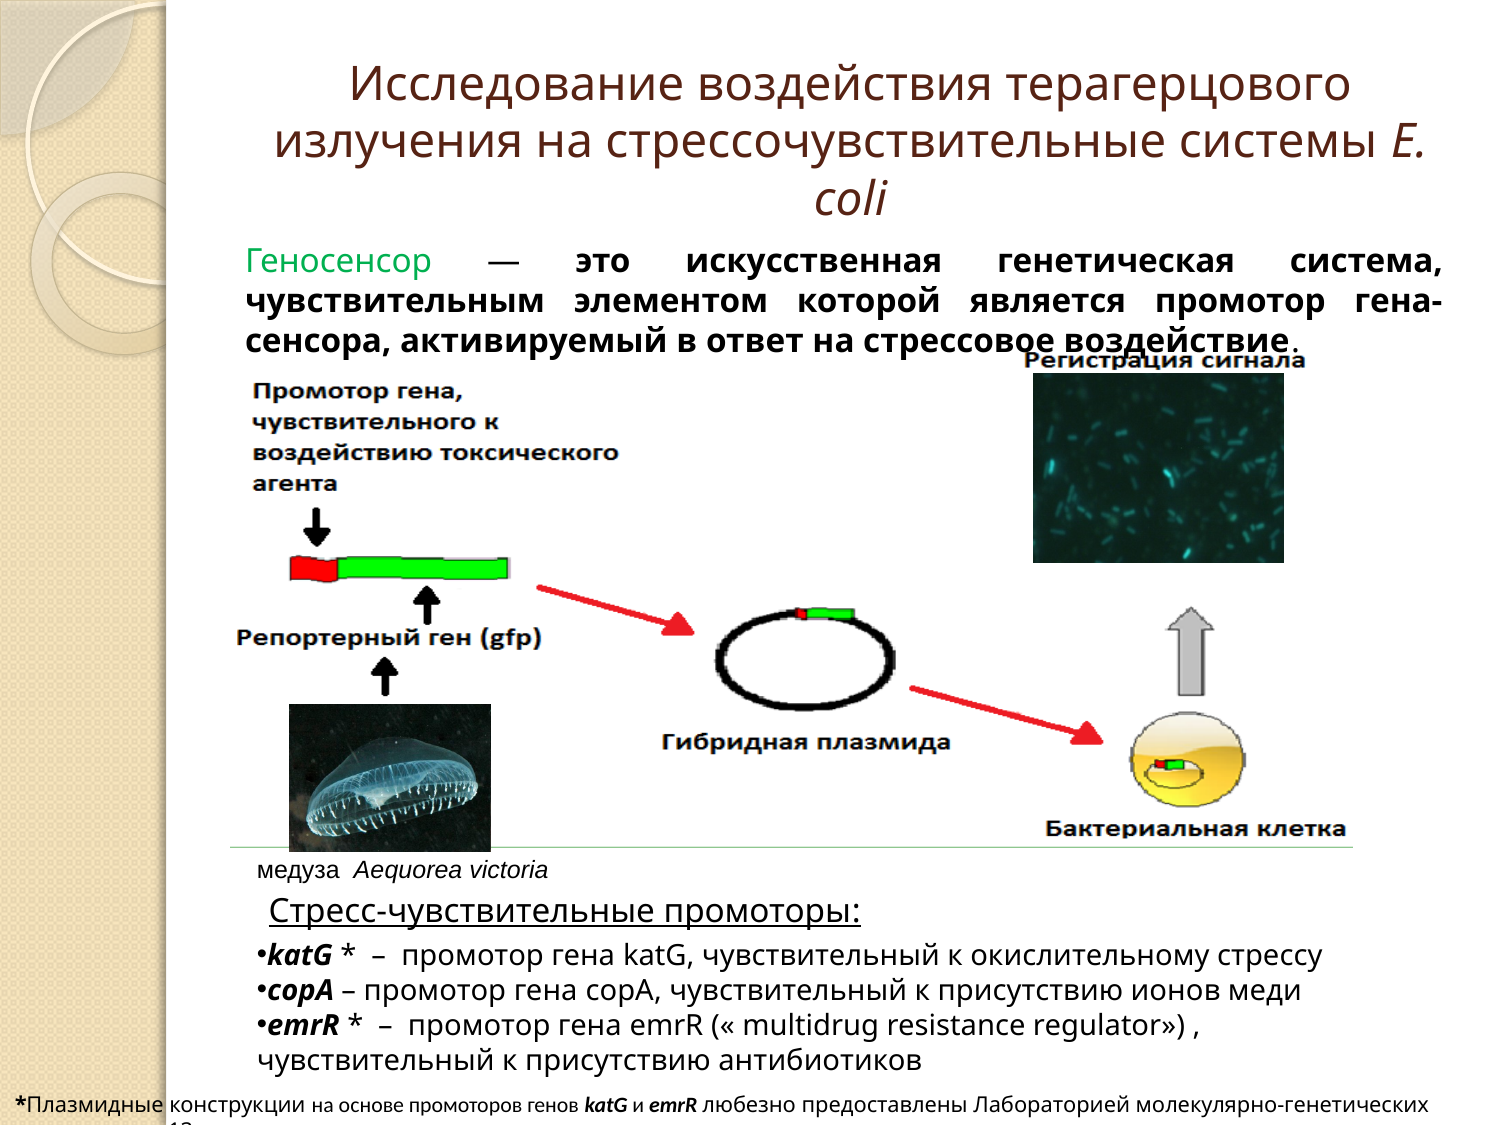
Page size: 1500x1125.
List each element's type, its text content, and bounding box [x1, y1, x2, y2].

title Исследование воздействия терагерцового излучения на стрессочувствительные системы E. coli [235, 45, 1466, 233]
text_box медуза Aequorea victoria [242, 859, 628, 891]
picture [288, 703, 491, 852]
text_box Стресс-чувствительные промоторы: [253, 881, 1034, 937]
picture [1033, 373, 1284, 563]
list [229, 337, 1353, 849]
text_box Геносенсор — это искусственная генетическая система, чувствительным элементом которой является промотор гена-сенсора, активируемый в ответ на стрессовое воздействие. [230, 231, 1459, 367]
text_box *Плазмидные конструкции на основе промоторов генов katG и emrR любезно предоставлены Лабораторией молекулярно-генетических систем, тема 13 [0, 1083, 1500, 1125]
text_box katG * – промотор гена katG, чувствительный к окислительному стрессу сорА – промотор гена cорА, чувствительный к присутствию ионов меди еmrR * – промотор гена emrR (« multidrug resistance regulator») , чувствительный к присутствию антибиотиков [242, 928, 1435, 1083]
